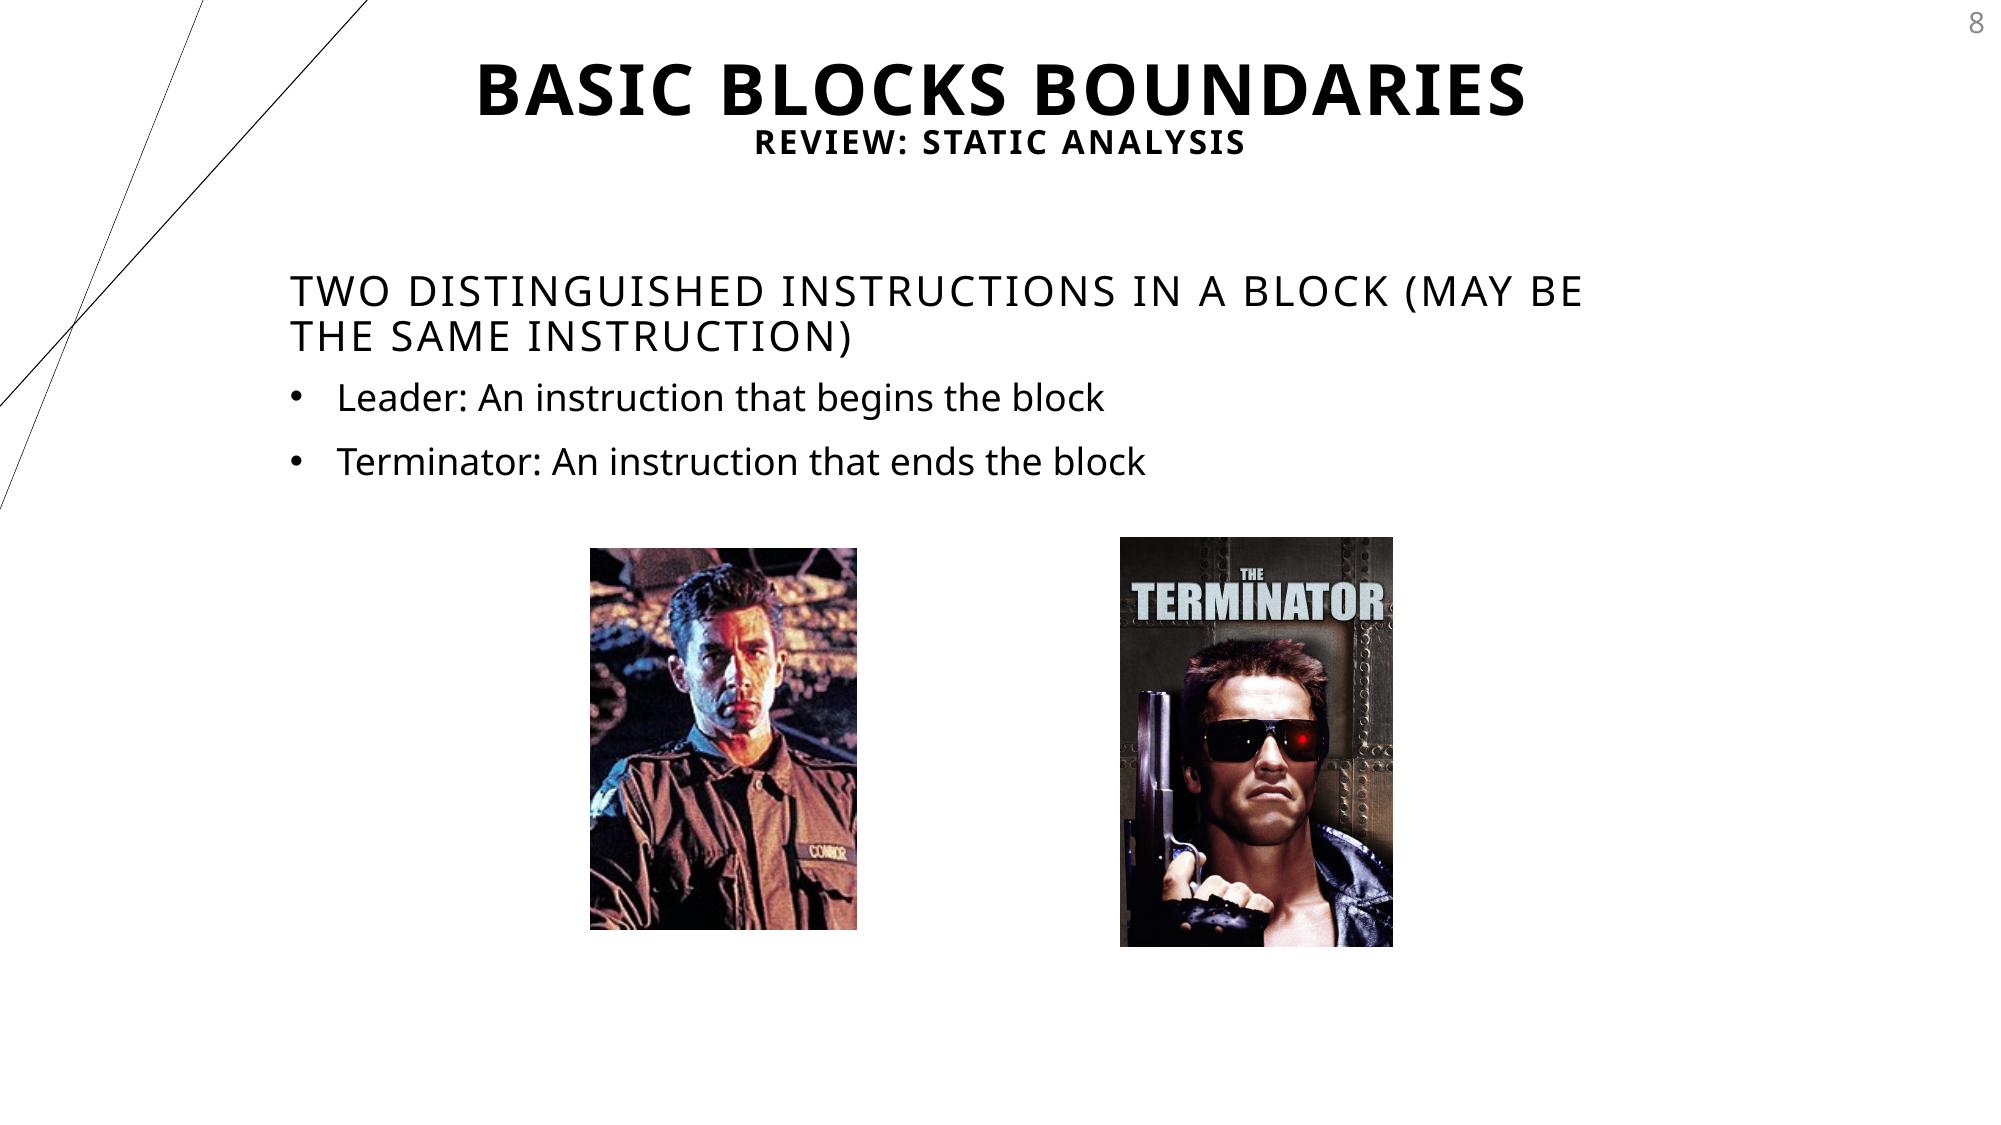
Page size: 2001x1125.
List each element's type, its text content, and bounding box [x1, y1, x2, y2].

text_box Review: Static Analysis [1, 34, 1998, 253]
title Basic Blocks Boundaries [3, 0, 2000, 202]
picture [590, 548, 857, 930]
text_box Leader: An instruction that begins the block [275, 366, 1277, 426]
text_box Terminator: An instruction that ends the block [275, 430, 1277, 490]
text_box Two Distinguished Instructions in a Block (may be the same Instruction) [274, 262, 1630, 384]
picture [1120, 537, 1393, 947]
